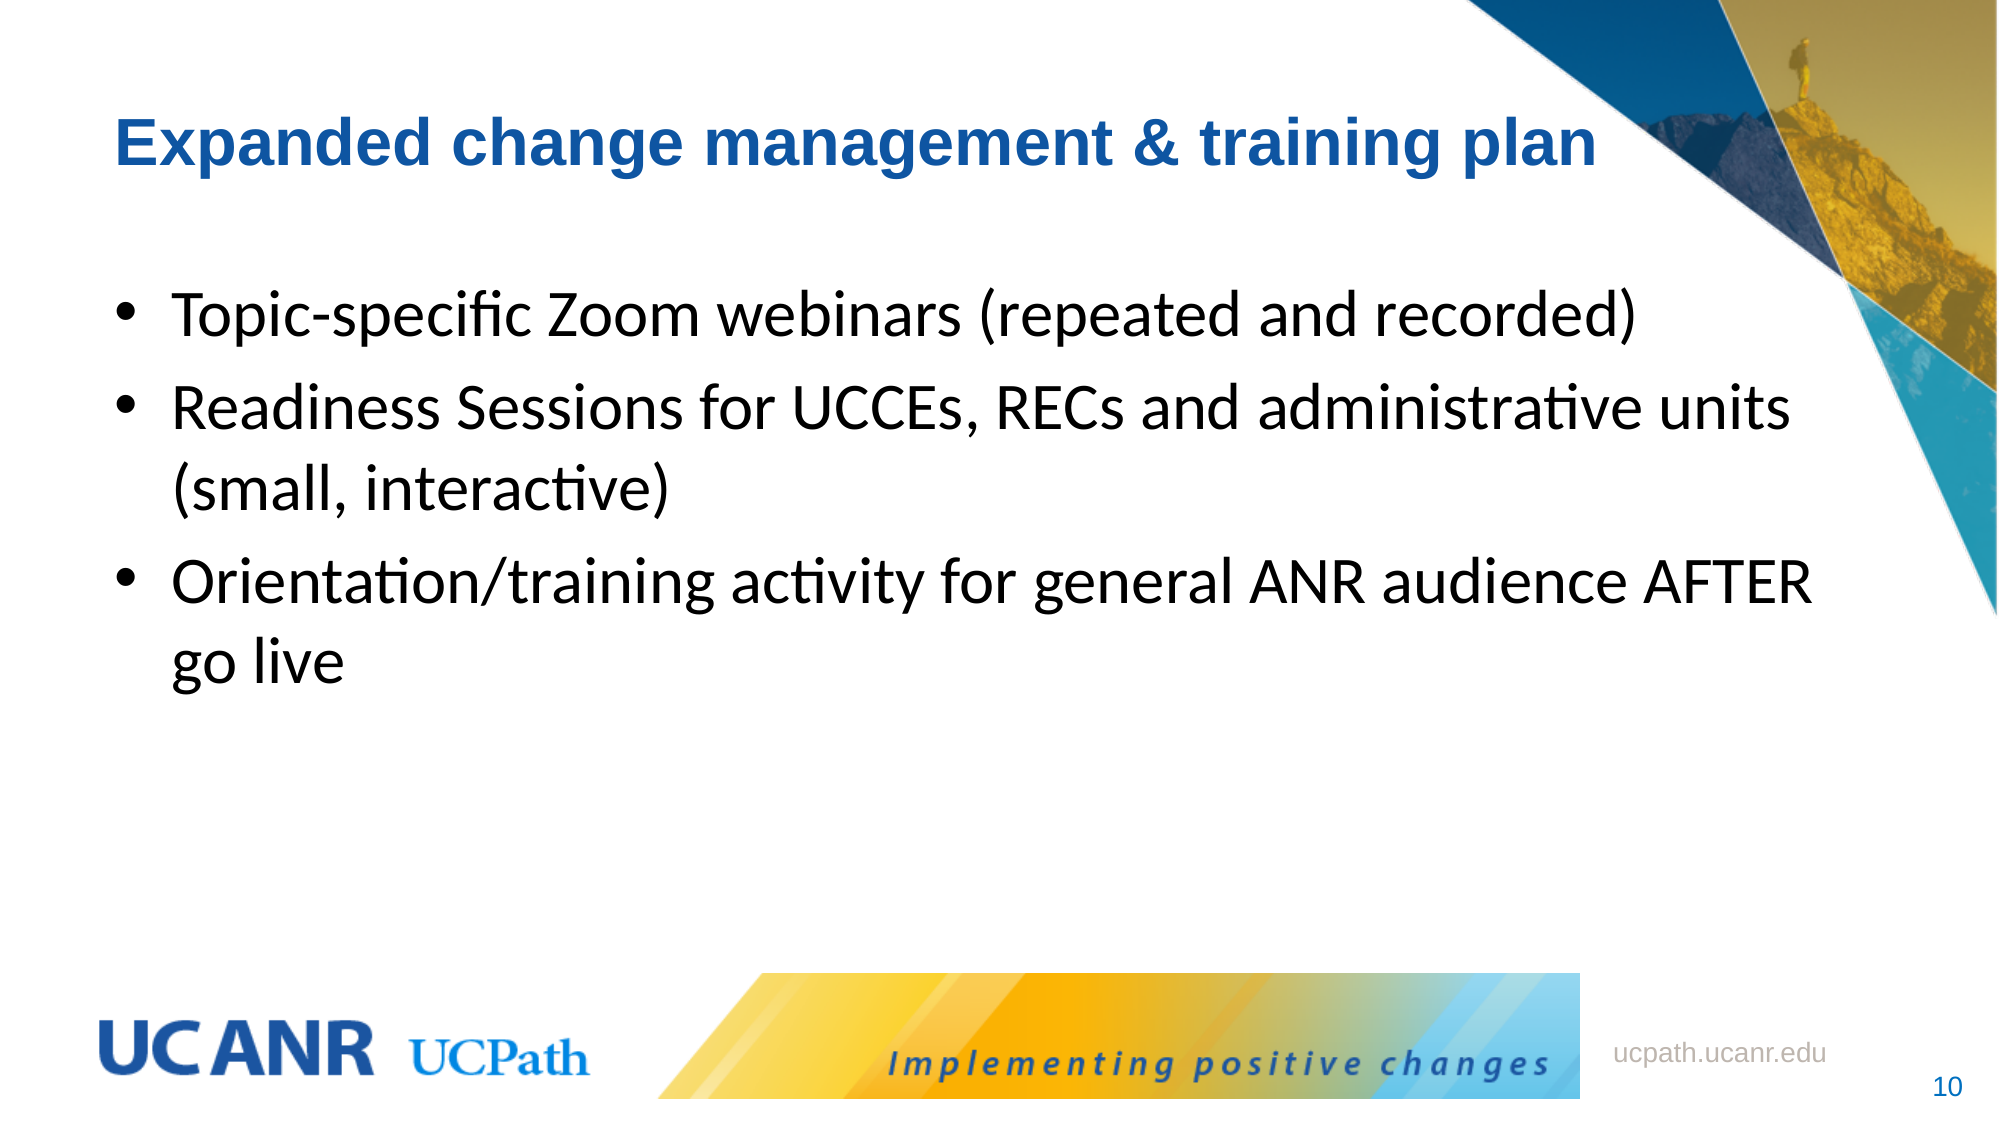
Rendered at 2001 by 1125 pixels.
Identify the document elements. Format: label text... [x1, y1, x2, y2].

title Expanded change management & training plan [99, 45, 1900, 233]
picture [95, 973, 1580, 1099]
picture [1446, 0, 2001, 647]
list Topic-specific Zoom webinars (repeated and recorded) Readiness Sessions for UCCEs, RECs and administrative units (small, interactive) Orientation/training activity for general ANR audience AFTER go live [99, 262, 1900, 889]
